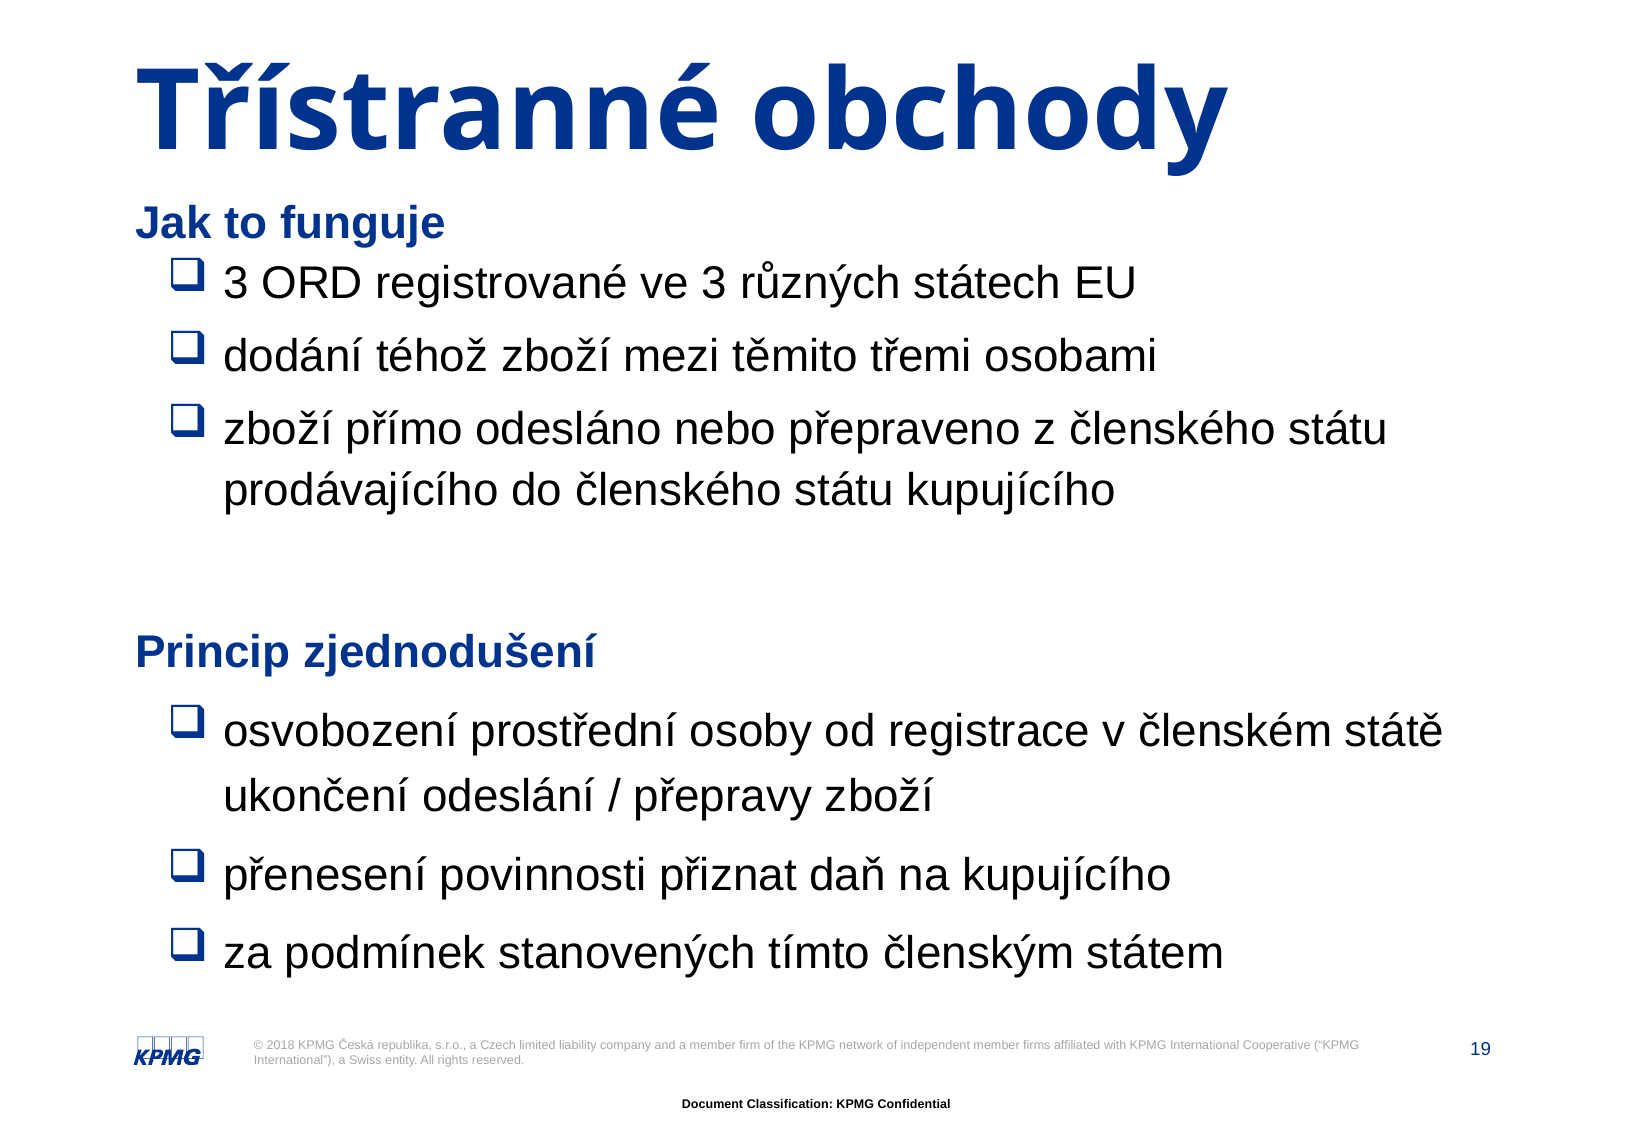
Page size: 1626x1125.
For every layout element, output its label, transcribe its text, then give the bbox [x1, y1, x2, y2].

title Třístranné obchody [135, 74, 1490, 192]
list Jak to funguje 3 ORD registrované ve 3 různých státech EU dodání téhož zboží mezi těmito třemi osobami zboží přímo odesláno nebo přepraveno z členského státu prodávajícího do členského státu kupujícího Princip zjednodušení osvobození prostřední osoby od registrace v členském státě ukončení odeslání / přepravy zboží přenesení povinnosti přiznat daň na kupujícího za podmínek stanovených tímto členským státem [135, 192, 1529, 1000]
